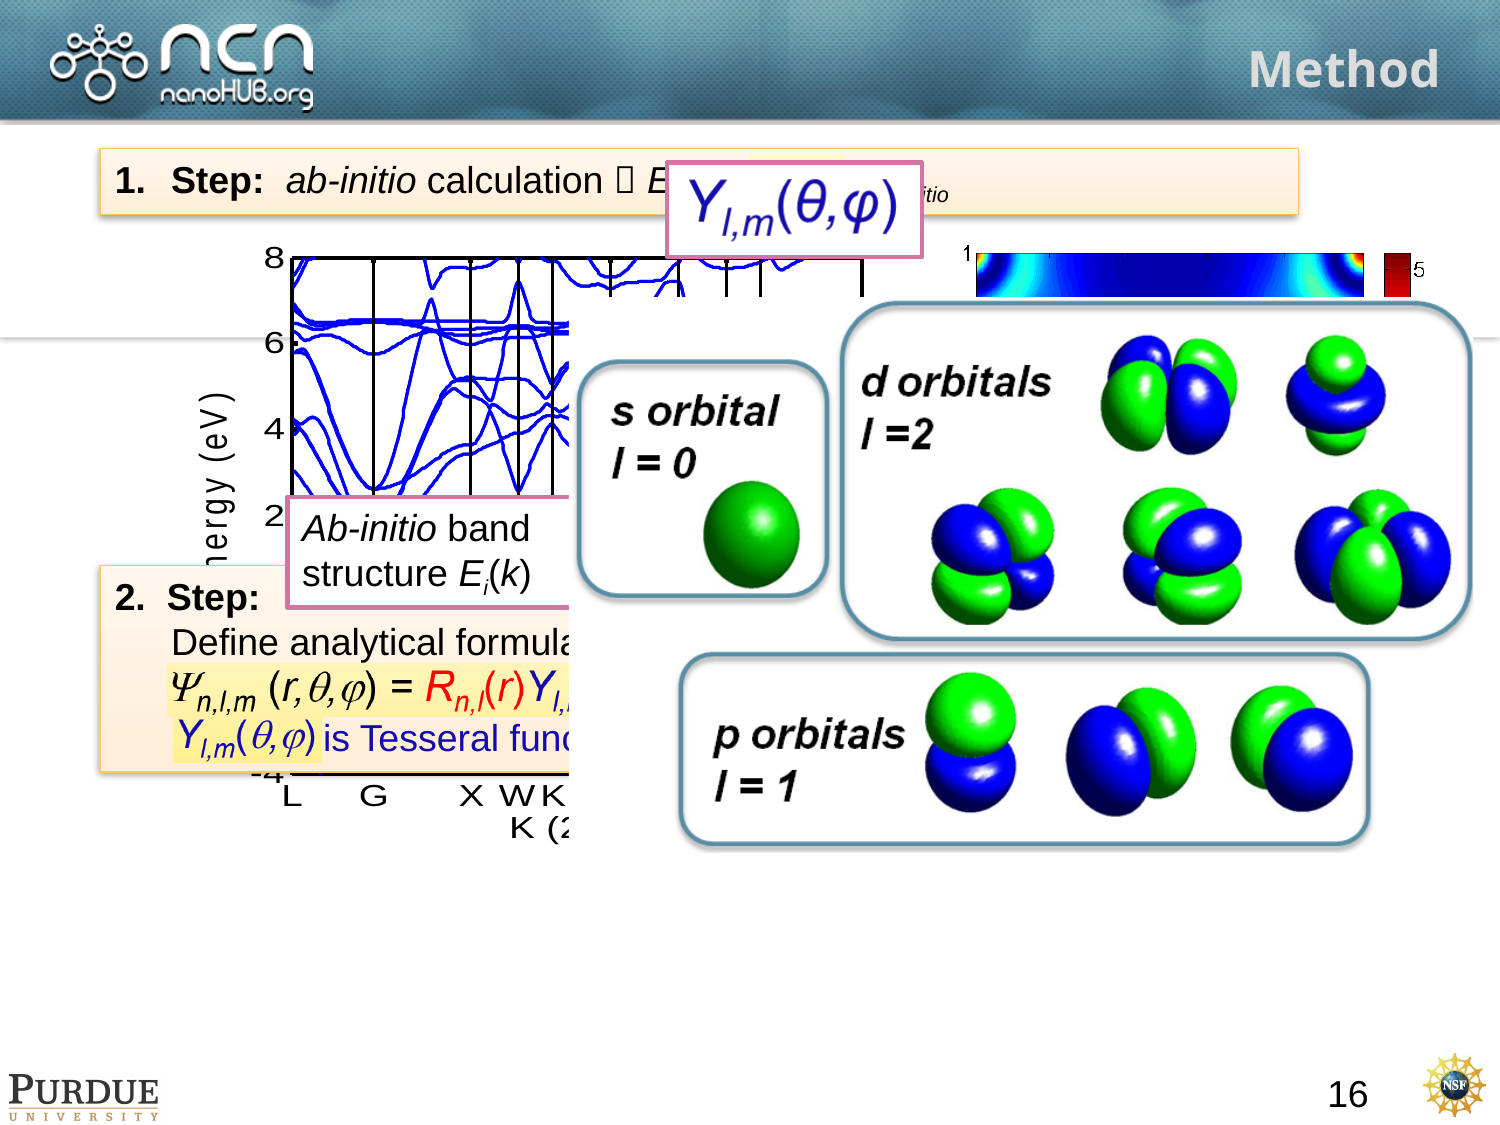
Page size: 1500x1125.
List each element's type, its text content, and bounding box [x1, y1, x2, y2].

picture [0, 1069, 168, 1125]
title Method [49, 24, 1457, 111]
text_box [952, 148, 1299, 210]
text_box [99, 148, 644, 210]
picture [1423, 1053, 1486, 1117]
picture [0, 0, 1500, 124]
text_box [647, 146, 951, 271]
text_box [99, 565, 563, 763]
picture [187, 209, 1474, 853]
